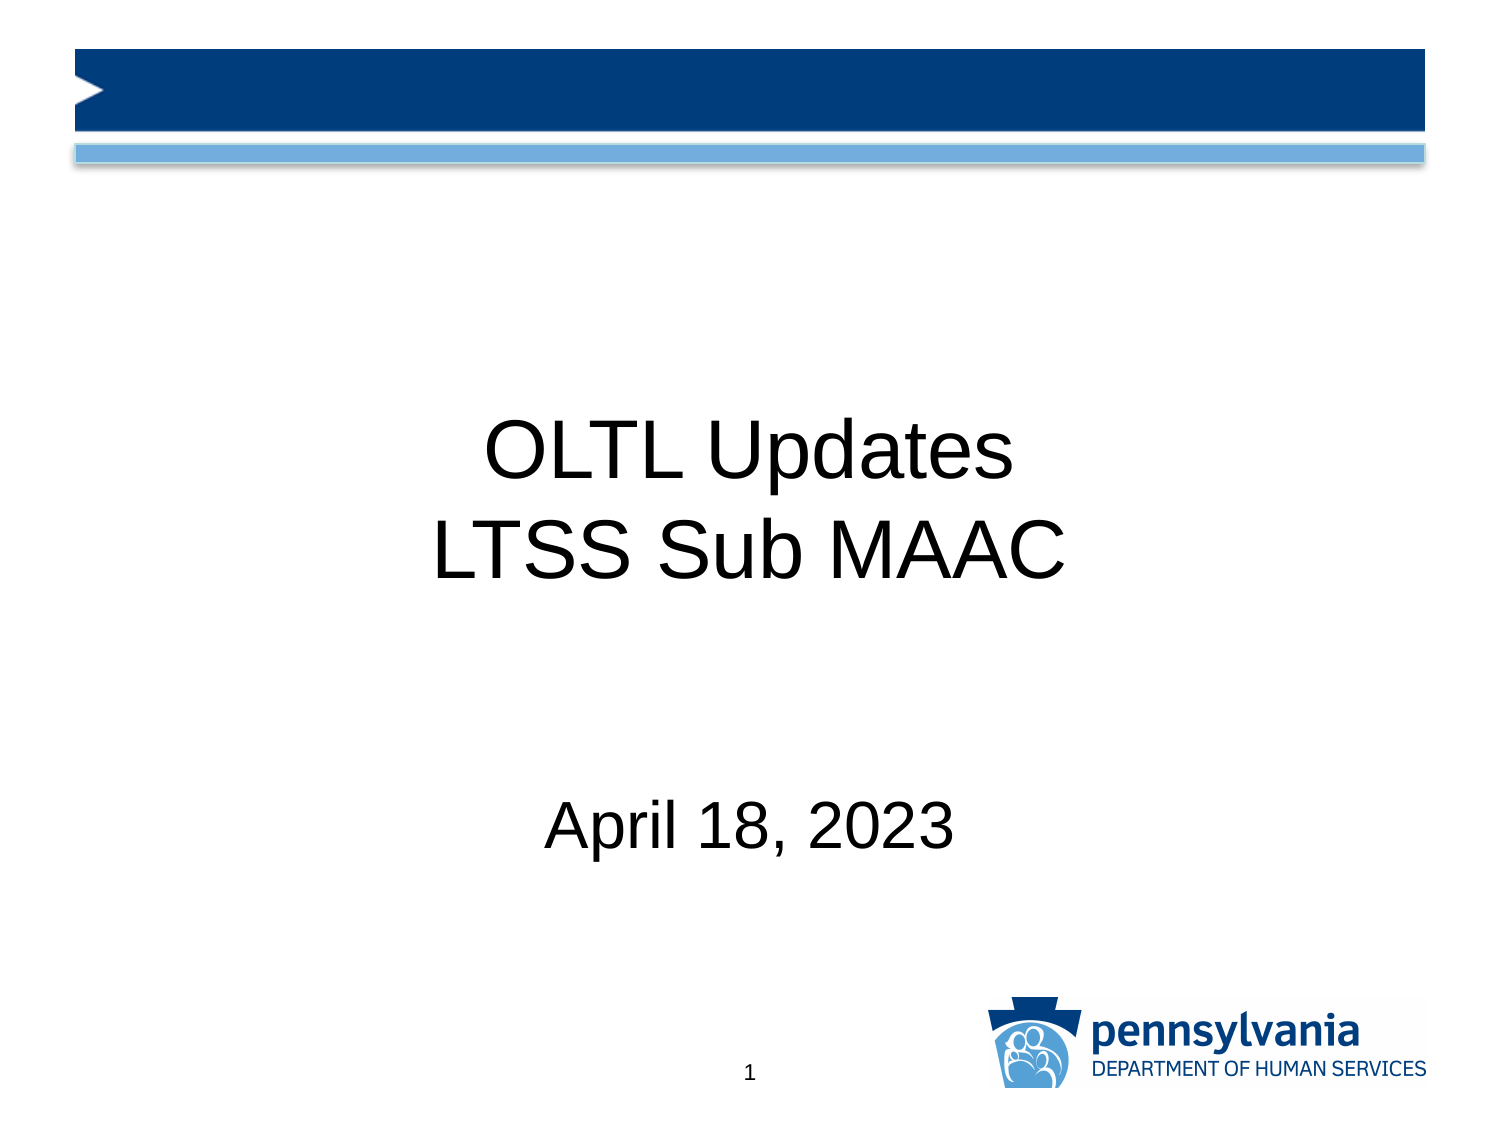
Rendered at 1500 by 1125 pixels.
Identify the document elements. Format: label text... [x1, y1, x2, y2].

subtitle April 18, 2023 [225, 774, 1275, 1063]
slide_number 1 [575, 1050, 925, 1091]
picture [75, 49, 1425, 138]
picture [988, 997, 1426, 1088]
title OLTL Updates LTSS Sub MAAC [112, 387, 1388, 700]
